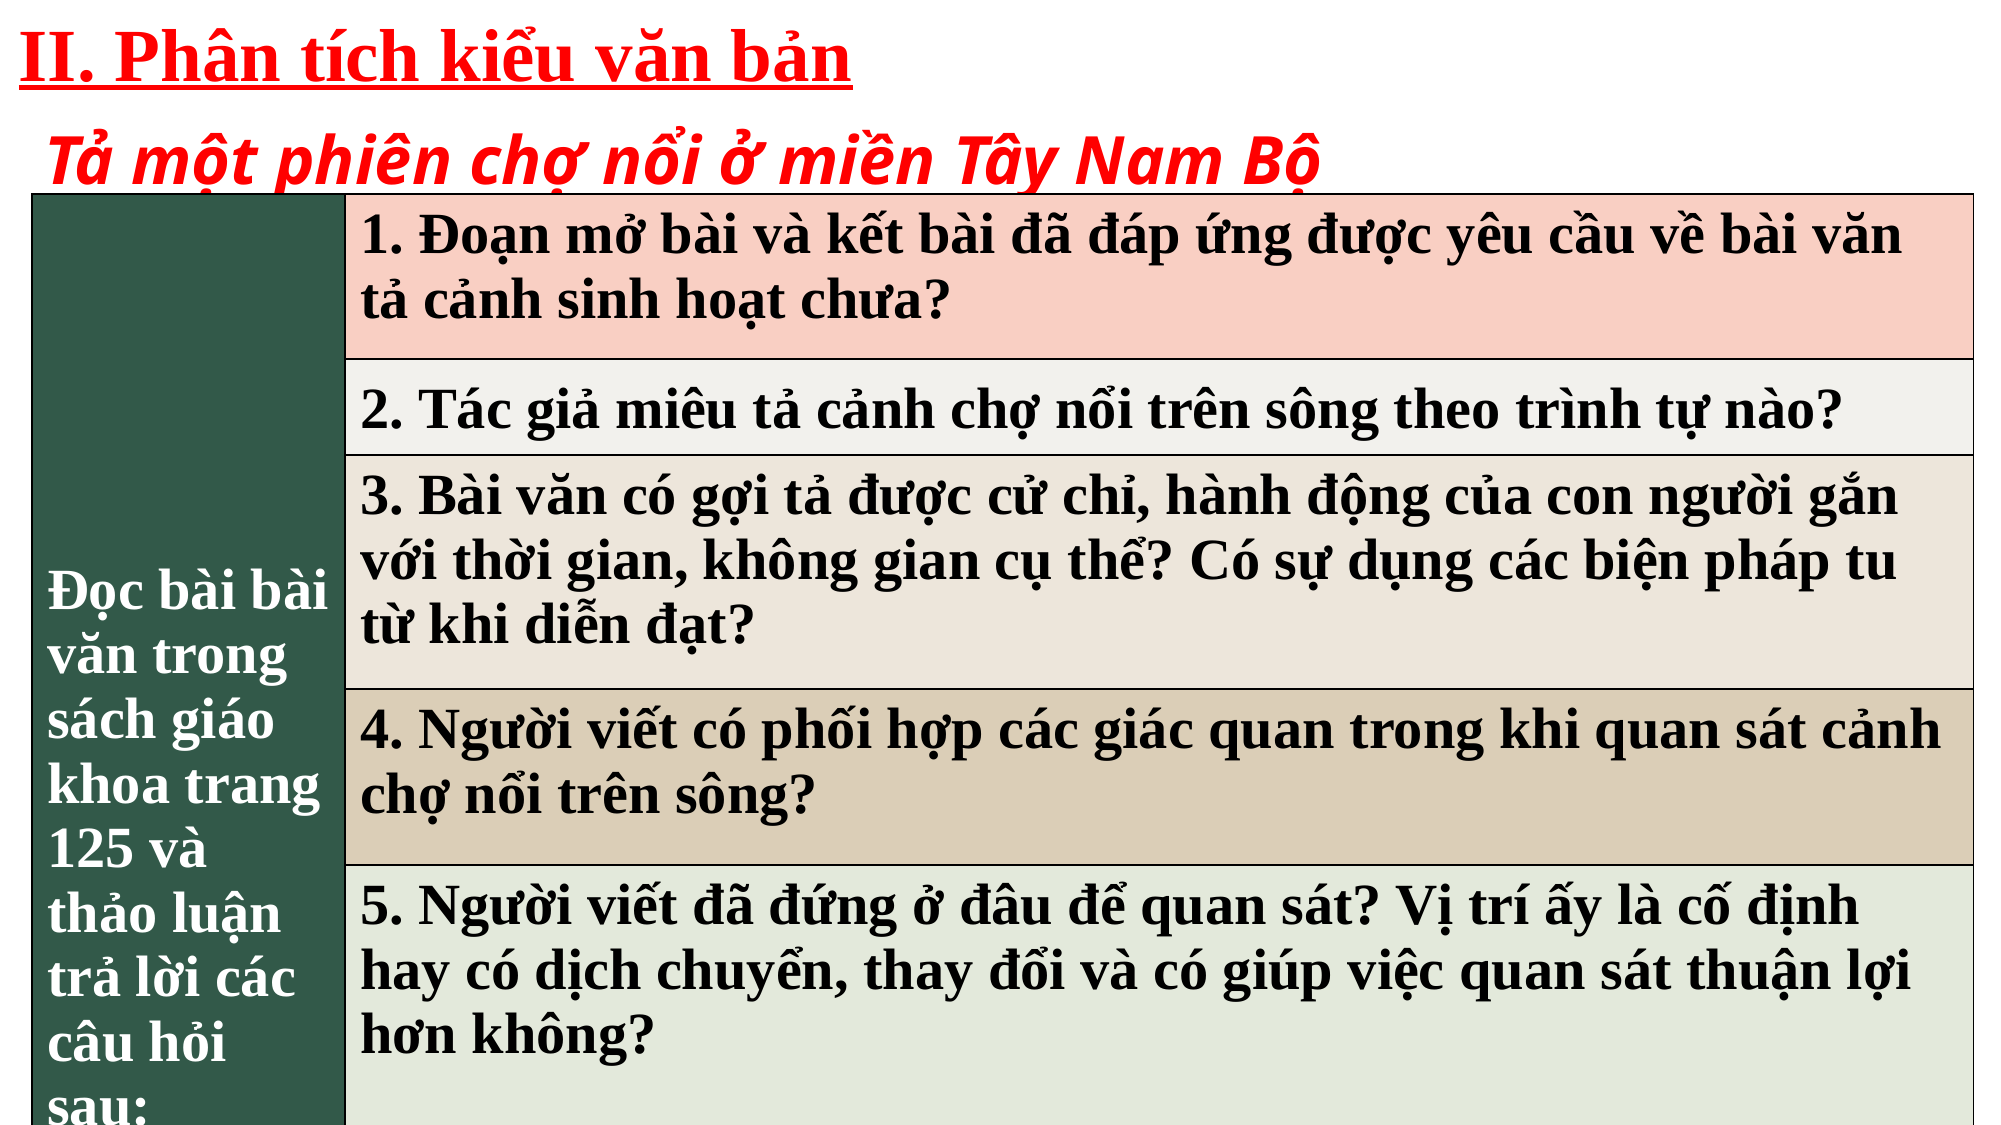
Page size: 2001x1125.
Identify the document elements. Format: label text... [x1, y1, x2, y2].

table_header Đọc bài bài văn trong sách giáo khoa trang 125 và thảo luận trả lời các câu hỏi sau: [33, 195, 344, 1125]
table_cell 2. Tác giả miêu tả cảnh chợ nổi trên sông theo trình tự nào? [346, 360, 1973, 454]
table_cell 5. Người viết đã đứng ở đâu để quan sát? Vị trí ấy là cố định hay có dịch chuyển, thay đổi và có giúp việc quan sát thuận lợi hơn không? [346, 866, 1973, 1125]
table_cell 3. Bài văn có gợi tả được cử chỉ, hành động của con người gắn với thời gian, không gian cụ thể? Có sự dụng các biện pháp tu từ khi diễn đạt? [346, 456, 1973, 688]
text_box Tả một phiên chợ nổi ở miền Tây Nam Bộ [29, 70, 1340, 206]
text_box II. Phân tích kiểu văn bản [4, 0, 868, 104]
table_header 1. Đoạn mở bài và kết bài đã đáp ứng được yêu cầu về bài văn tả cảnh sinh hoạt chưa? [346, 195, 1973, 358]
table_cell 4. Người viết có phối hợp các giác quan trong khi quan sát cảnh chợ nổi trên sông? [346, 690, 1973, 864]
